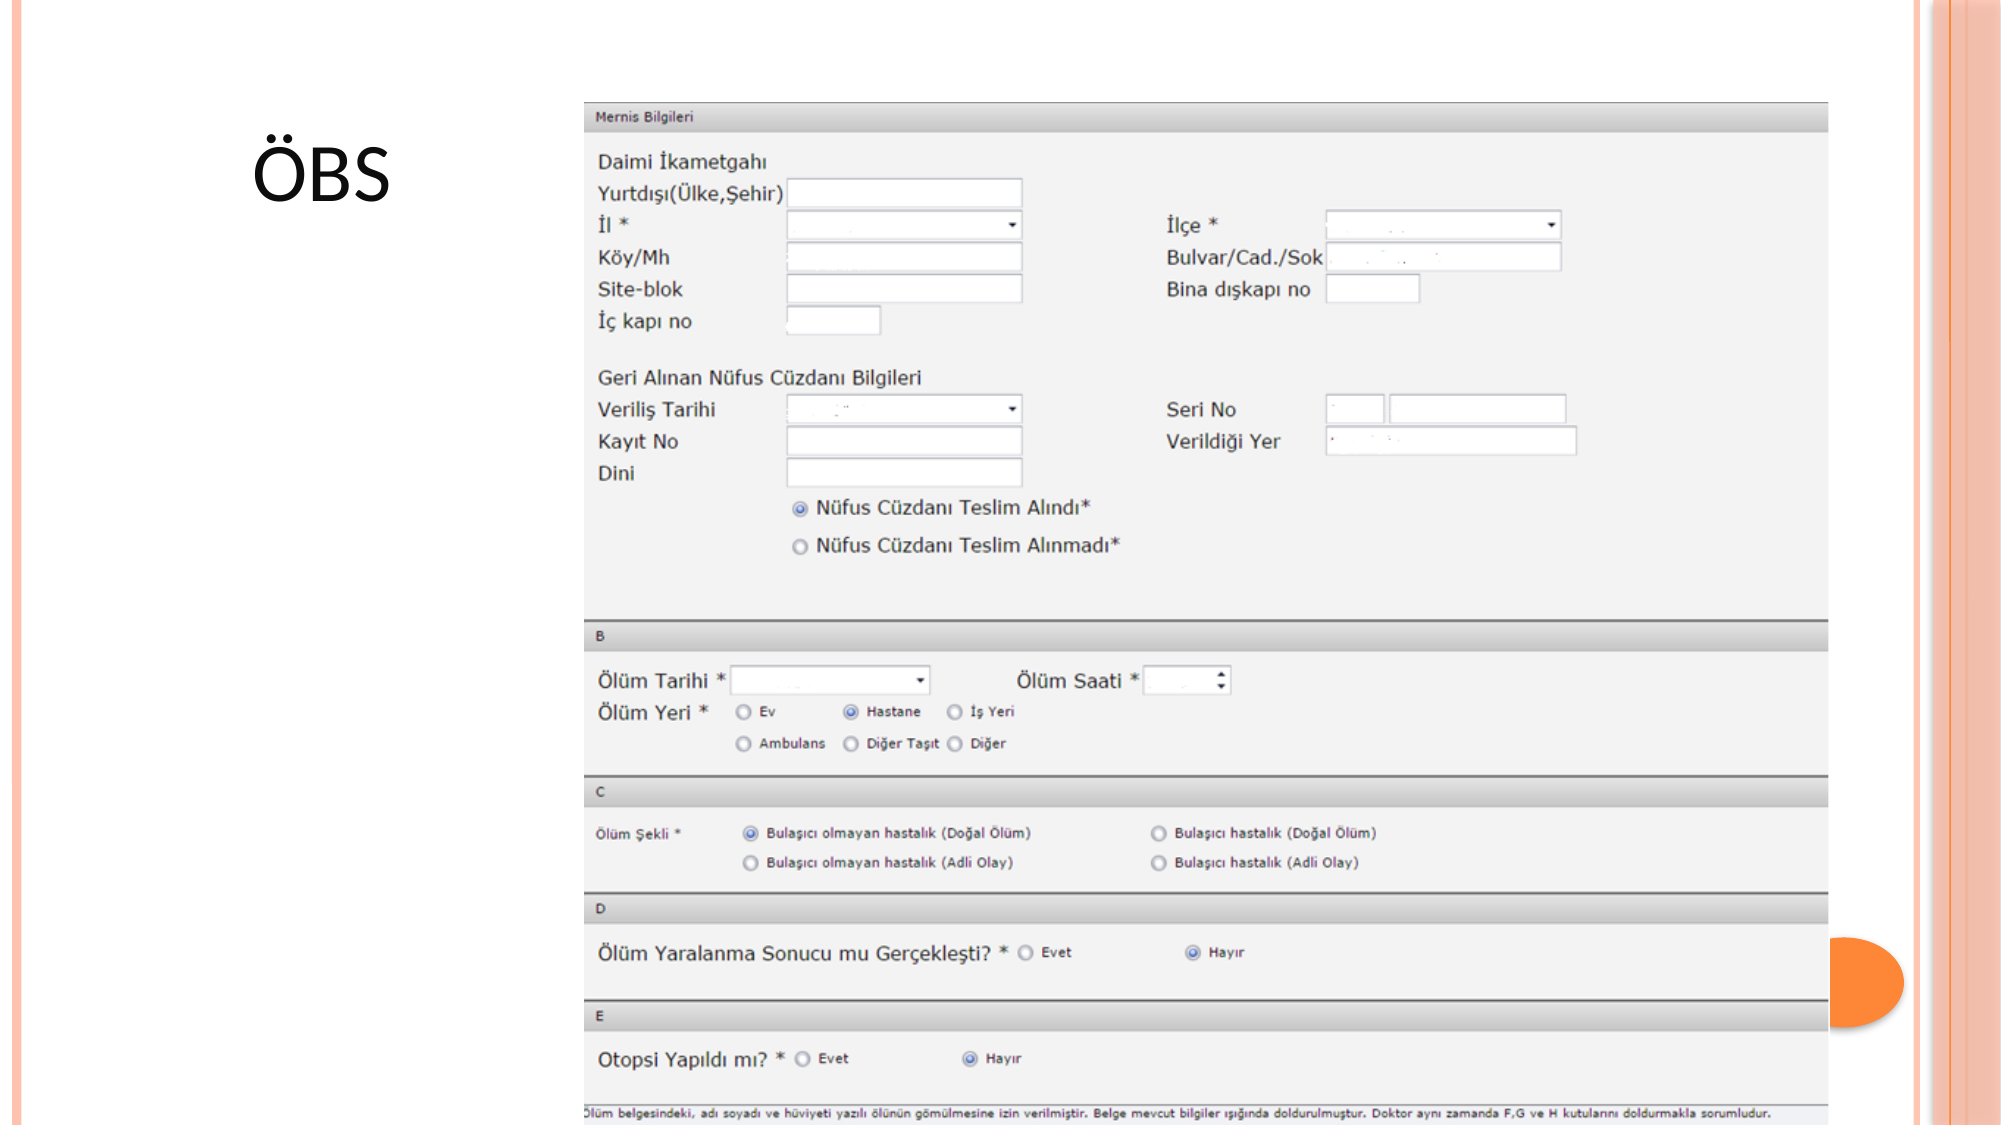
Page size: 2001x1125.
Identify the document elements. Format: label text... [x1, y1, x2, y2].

picture [583, 102, 1831, 1125]
list ÖBS [238, 110, 578, 897]
